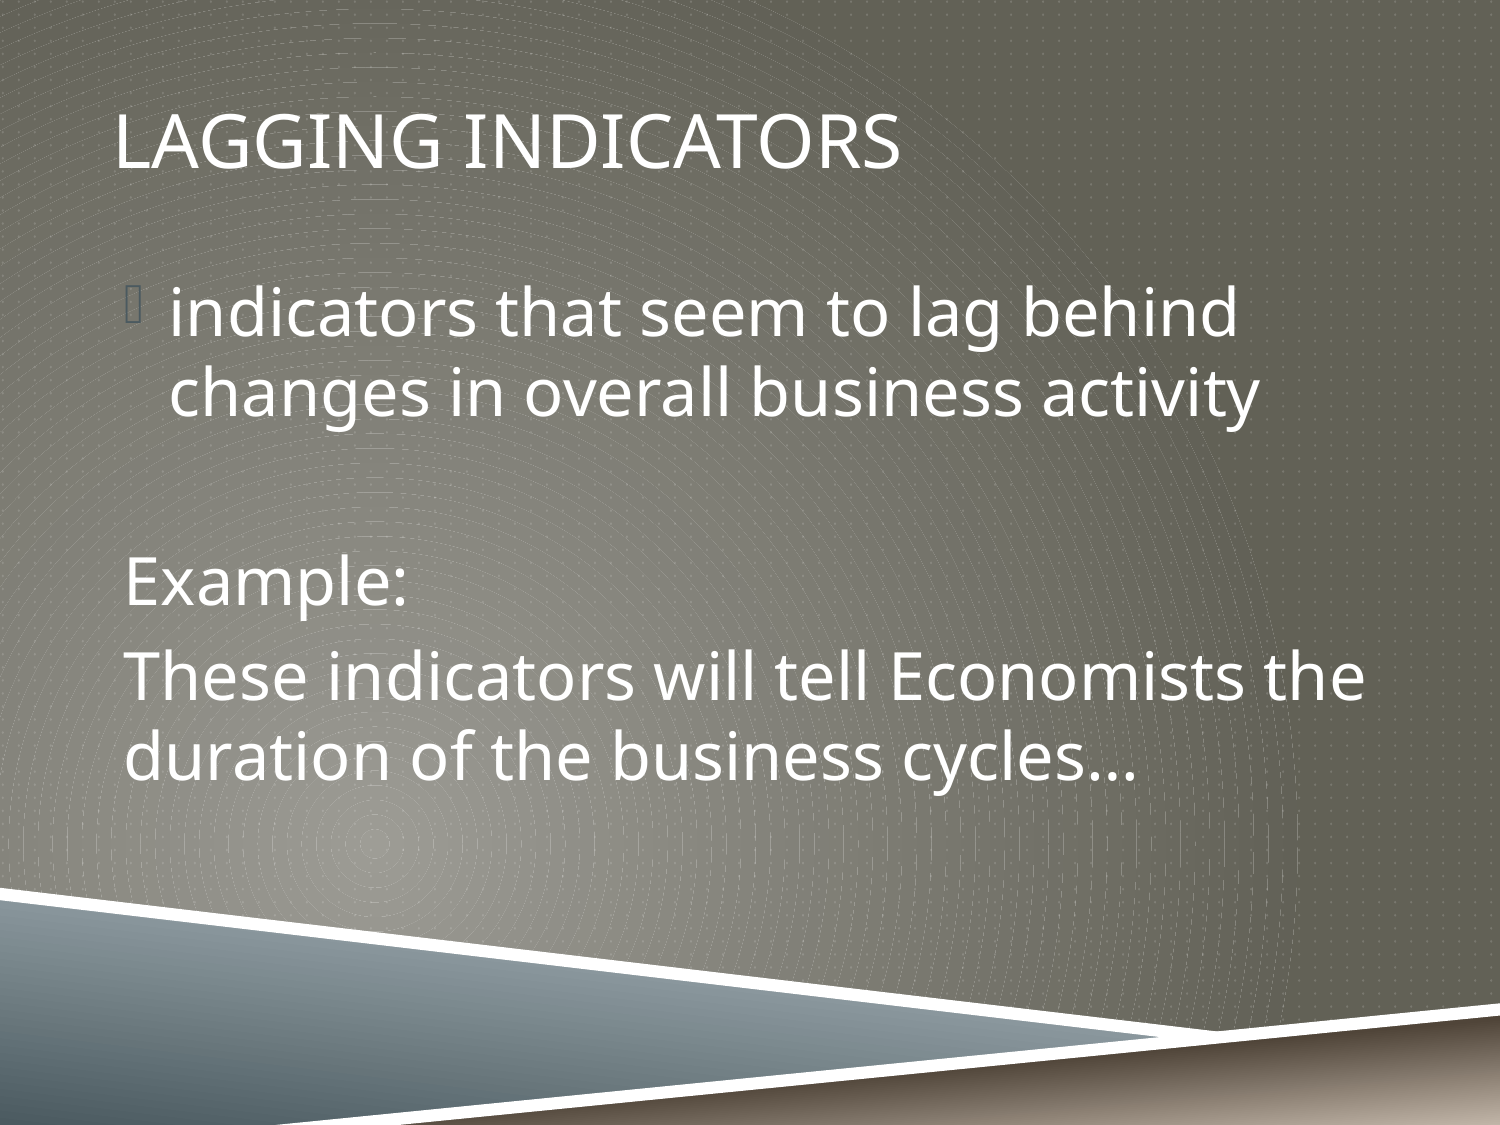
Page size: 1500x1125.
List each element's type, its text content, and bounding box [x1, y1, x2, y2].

title Lagging Indicators [112, 45, 1388, 233]
list indicators that seem to lag behind changes in overall business activity Example: These indicators will tell Economists the duration of the business cycles… [112, 262, 1388, 875]
